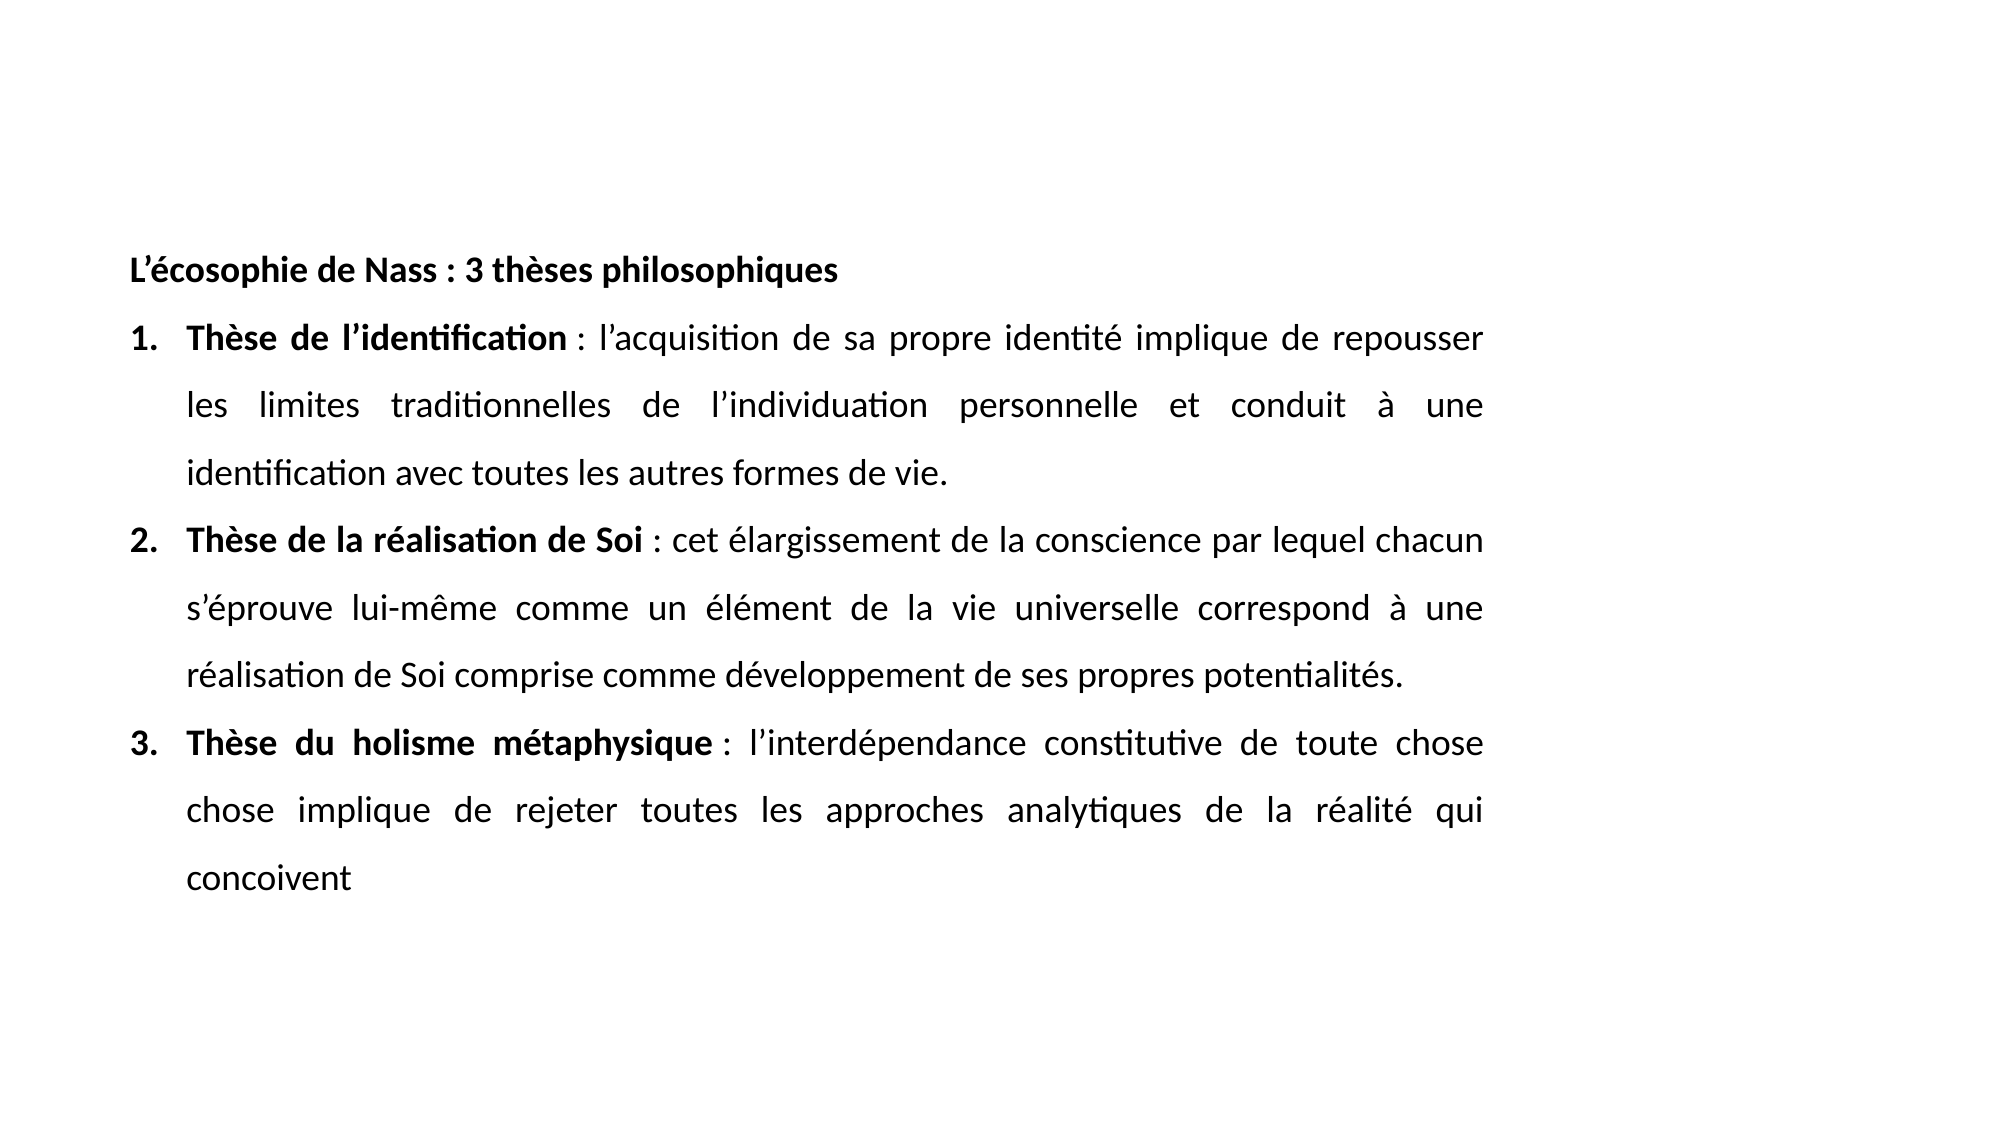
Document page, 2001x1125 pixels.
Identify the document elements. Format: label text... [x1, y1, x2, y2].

text_box L’écosophie de Nass : 3 thèses philosophiques Thèse de l’identification : l’acquisition de sa propre identité implique de repousser les limites traditionnelles de l’individuation personnelle et conduit à une identification avec toutes les autres formes de vie. Thèse de la réalisation de Soi : cet élargissement de la conscience par lequel chacun s’éprouve lui-même comme un élément de la vie universelle correspond à une réalisation de Soi comprise comme développement de ses propres potentialités. Thèse du holisme métaphysique : l’interdépendance constitutive de toute chose chose implique de rejeter toutes les approches analytiques de la réalité qui concoivent [115, 215, 1500, 905]
